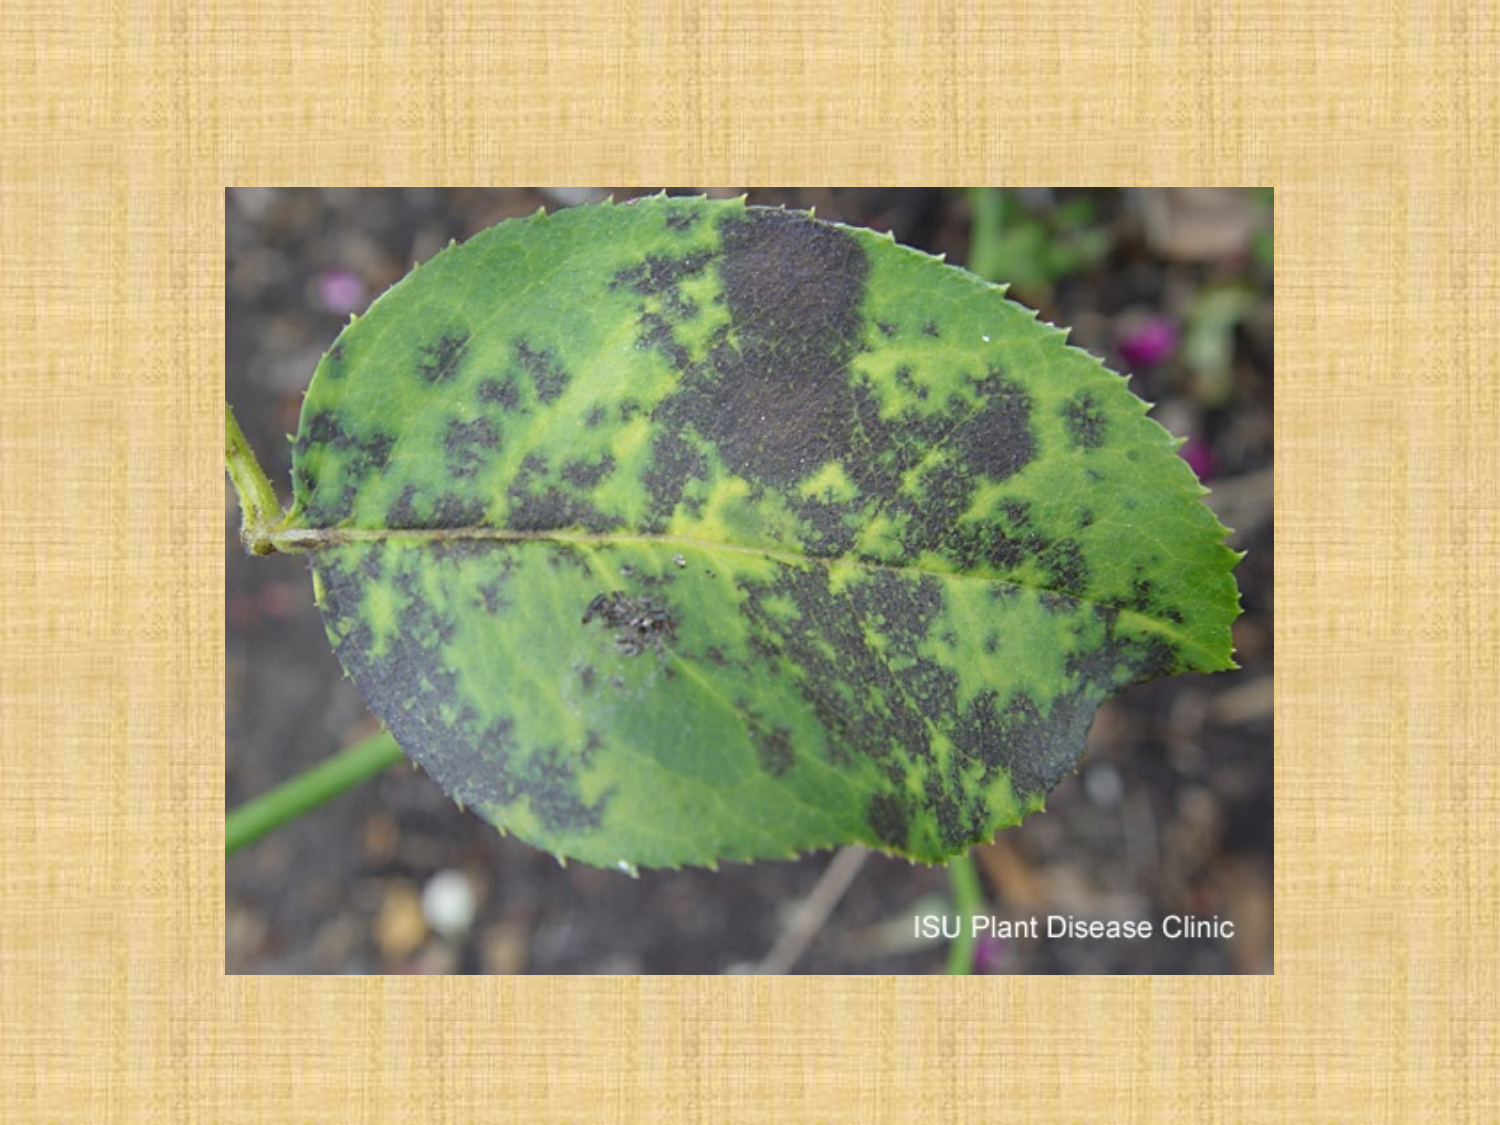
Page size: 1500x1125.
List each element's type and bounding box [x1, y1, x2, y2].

list [224, 187, 1274, 976]
picture [0, 0, 1500, 1125]
